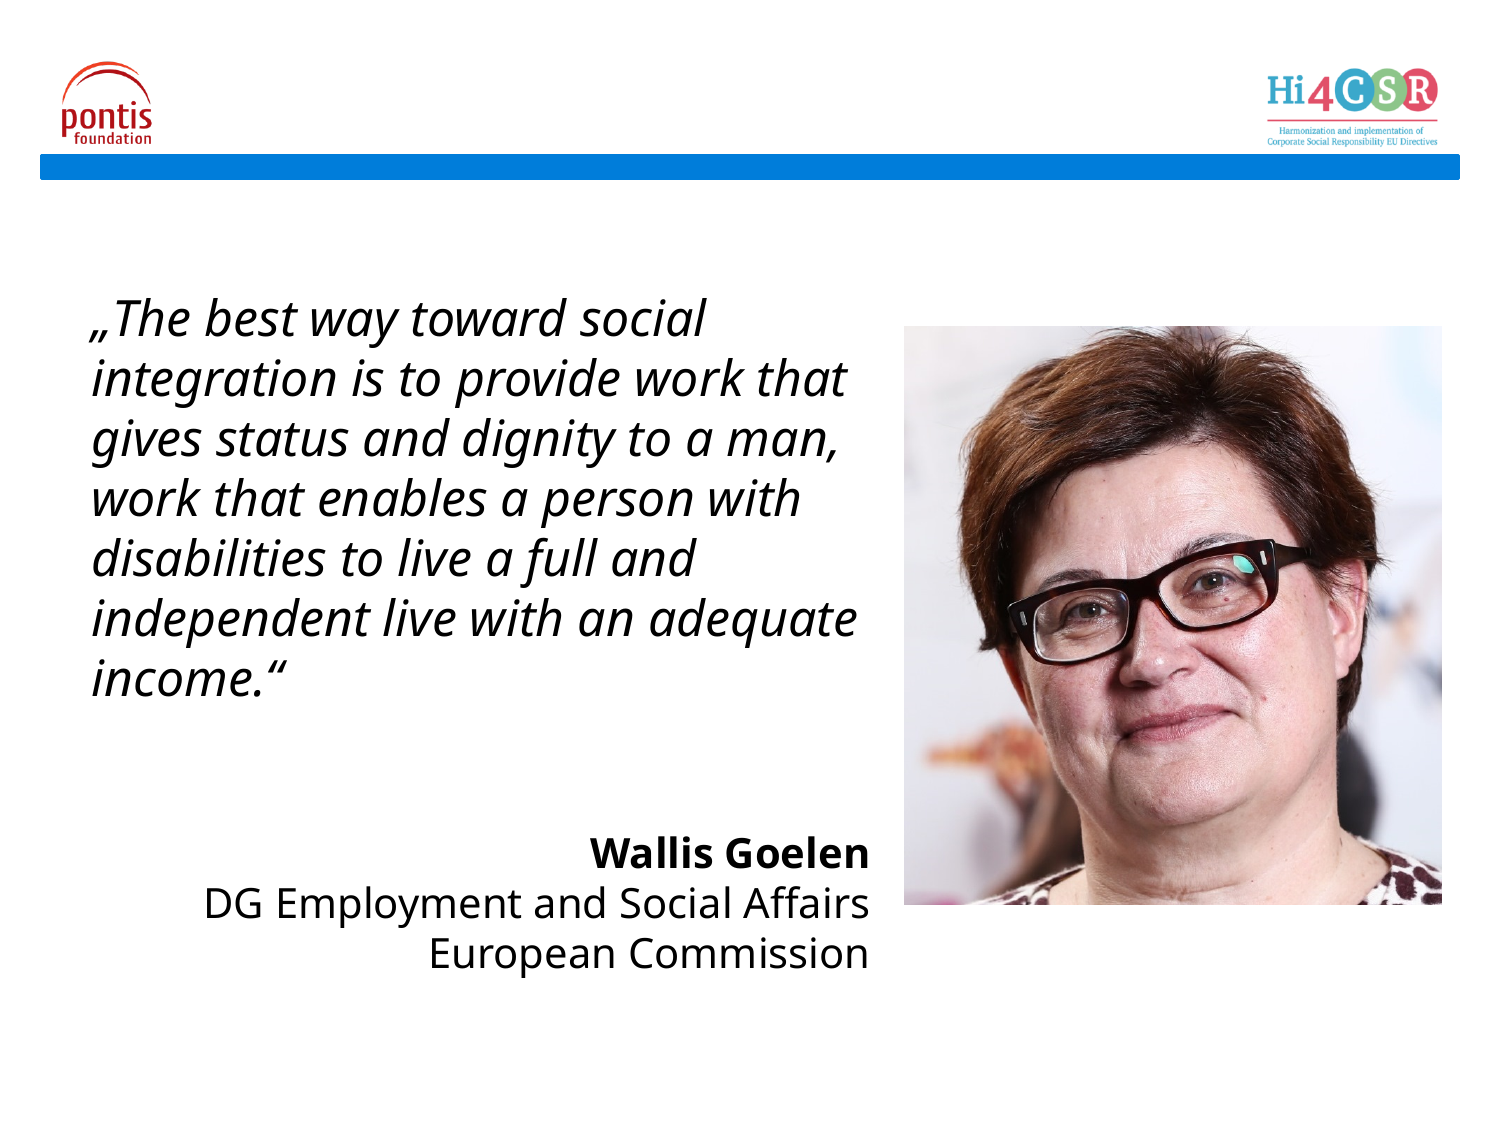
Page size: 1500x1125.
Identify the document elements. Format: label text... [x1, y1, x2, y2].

picture [904, 326, 1442, 906]
list „The best way toward social integration is to provide work that gives status and dignity to a man, work that enables a person with disabilities to live a full and independent live with an adequate income.“ Wallis Goelen DG Employment and Social Affairs European Commission [76, 278, 886, 1047]
title [65, 19, 1435, 146]
picture [1210, 40, 1458, 156]
text_box [174, 154, 1460, 180]
picture [40, 37, 172, 168]
